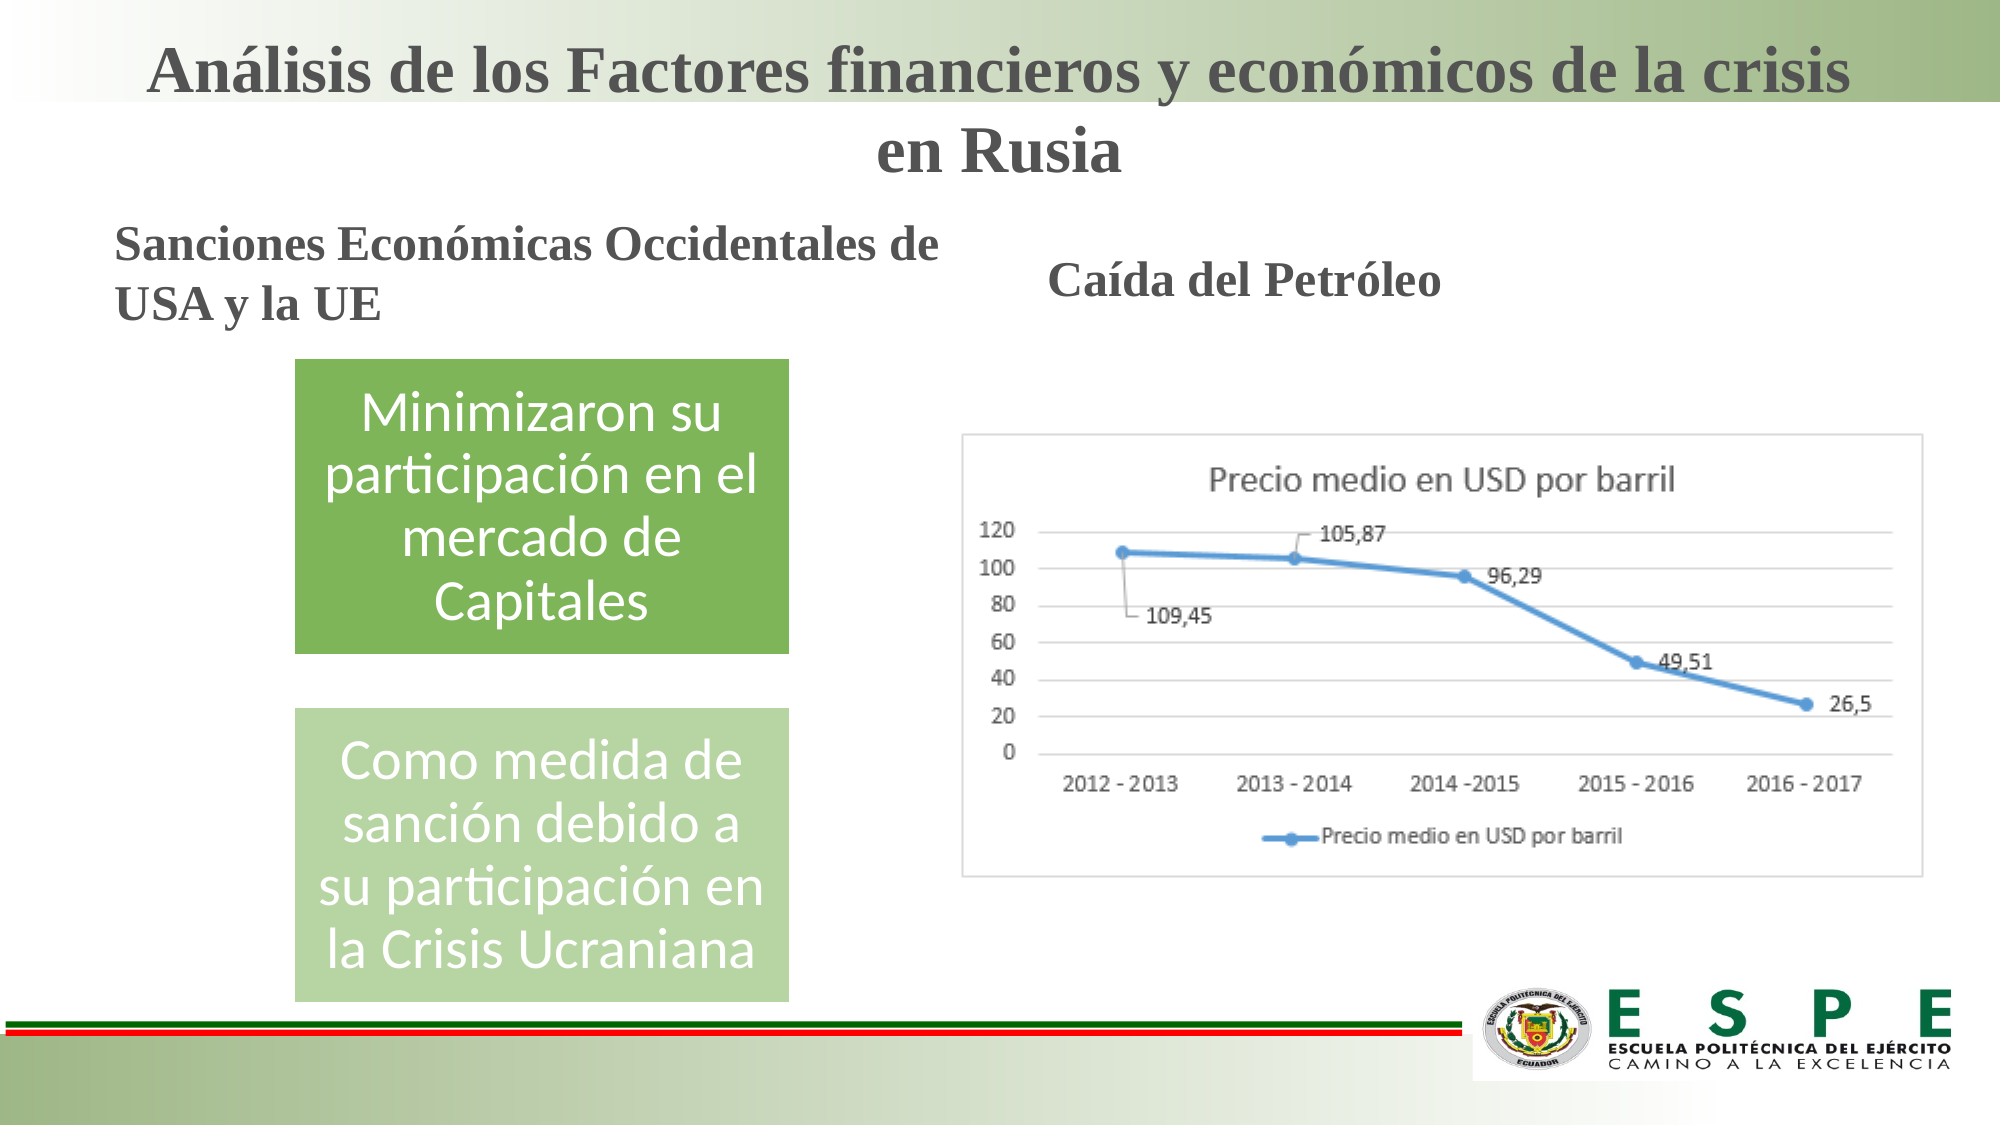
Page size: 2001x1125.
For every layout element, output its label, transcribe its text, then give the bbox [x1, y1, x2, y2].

picture [915, 396, 1951, 942]
list Sanciones Económicas Occidentales de USA y la UE [99, 232, 984, 338]
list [99, 356, 984, 1006]
title Análisis de los Factores financieros y económicos de la crisis en Rusia [99, 11, 1900, 200]
picture [1472, 976, 1977, 1081]
list Caída del Petróleo [1032, 208, 1917, 314]
